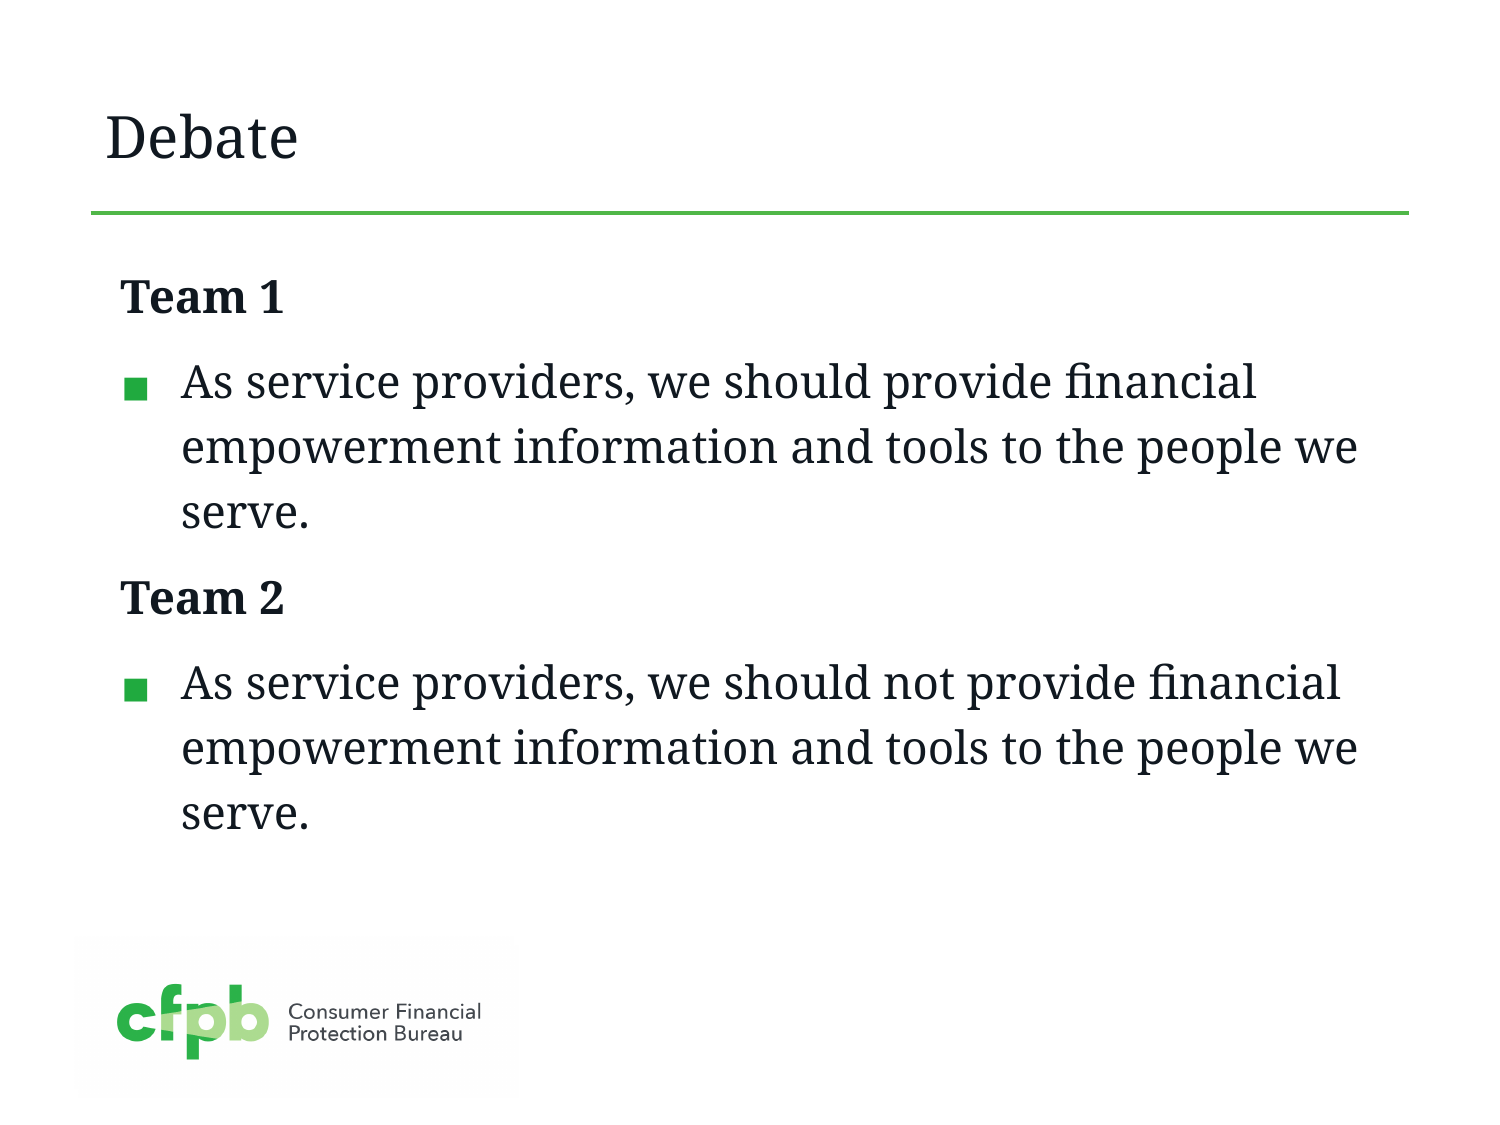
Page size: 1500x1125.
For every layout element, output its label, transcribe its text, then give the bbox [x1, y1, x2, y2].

picture [74, 936, 519, 1098]
title Debate [90, 74, 1410, 197]
list Team 1 As service providers, we should provide financial empowerment information and tools to the people we serve. Team 2 As service providers, we should not provide financial empowerment information and tools to the people we serve. [90, 249, 1410, 924]
